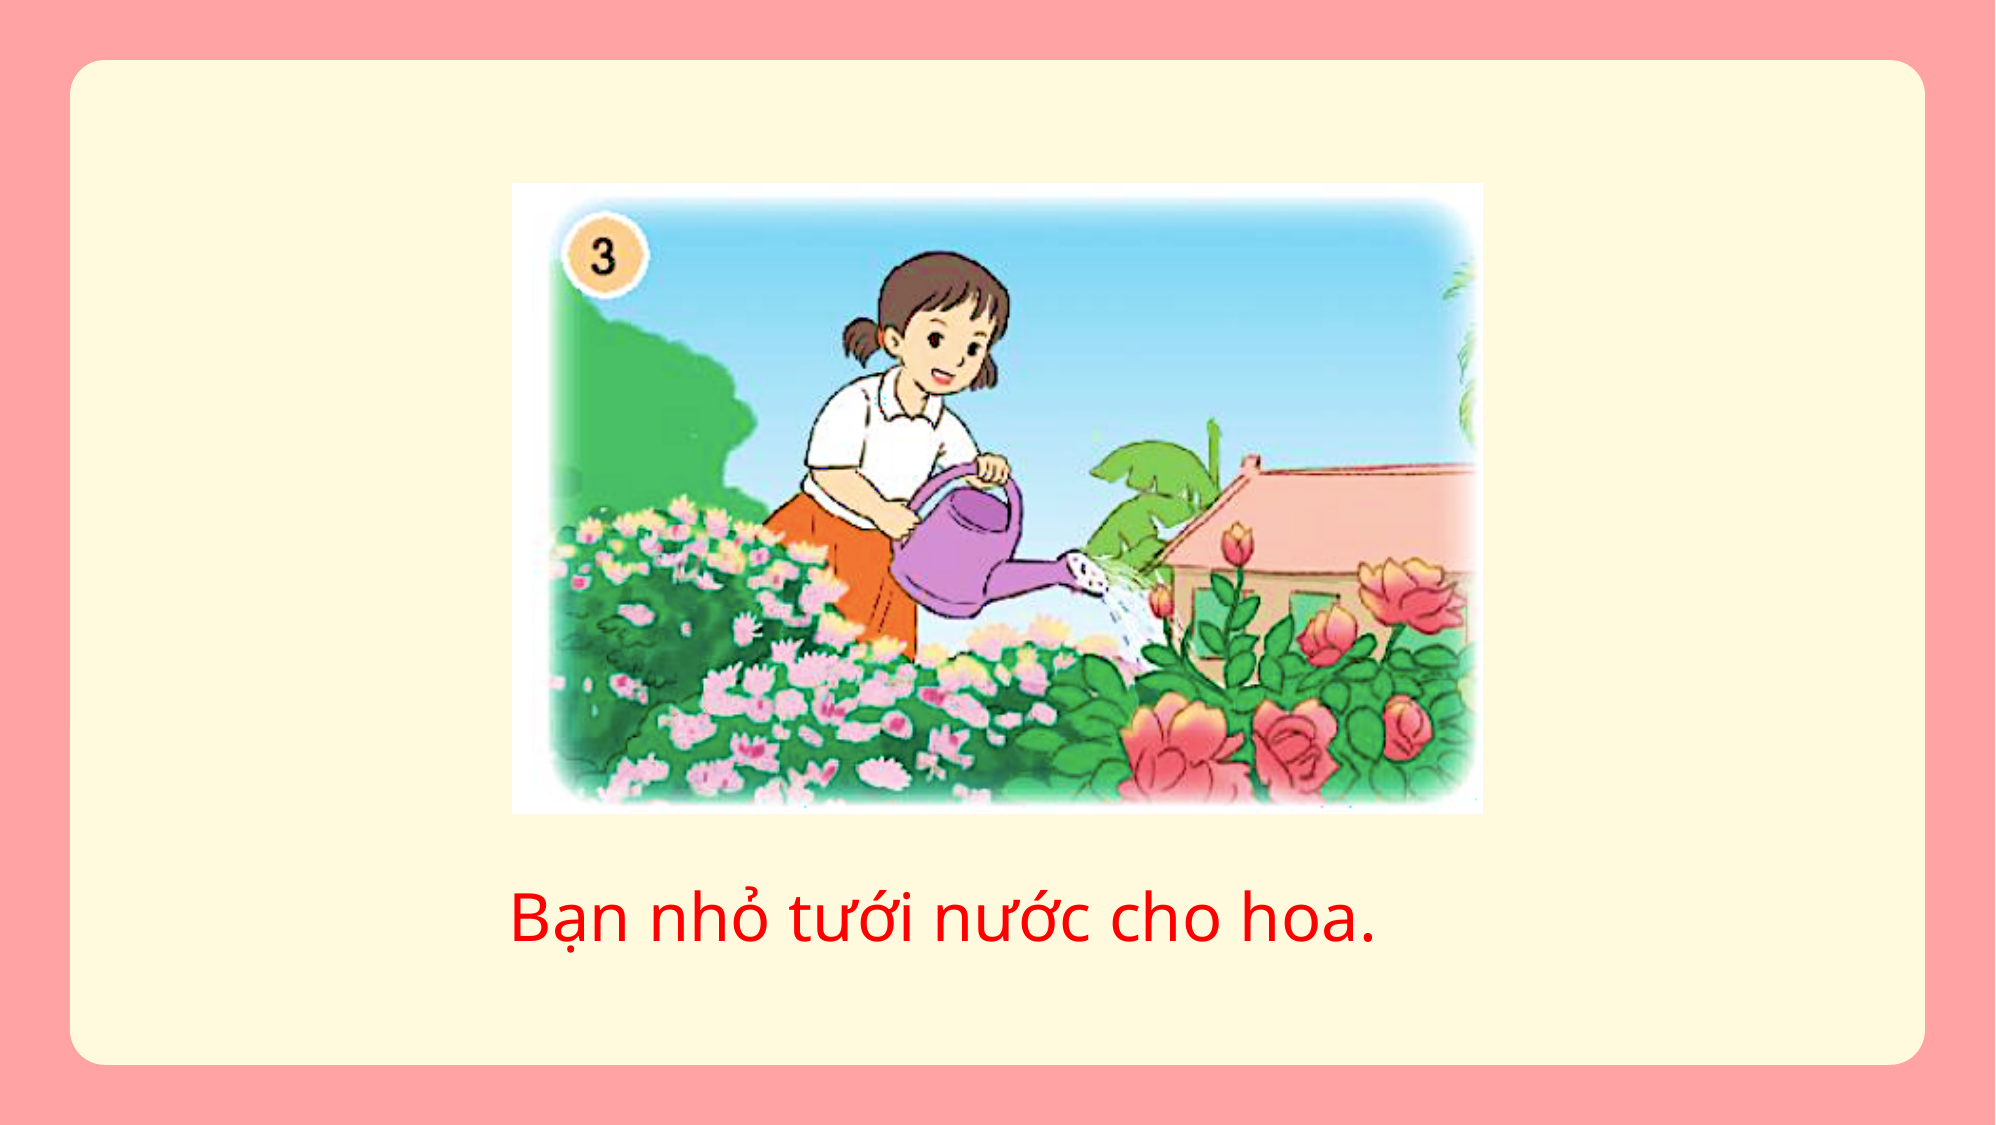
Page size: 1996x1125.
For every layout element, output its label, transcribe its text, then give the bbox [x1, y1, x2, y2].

text_box Bạn nhỏ tưới nước cho hoa. [494, 867, 1393, 963]
picture [512, 183, 1483, 814]
